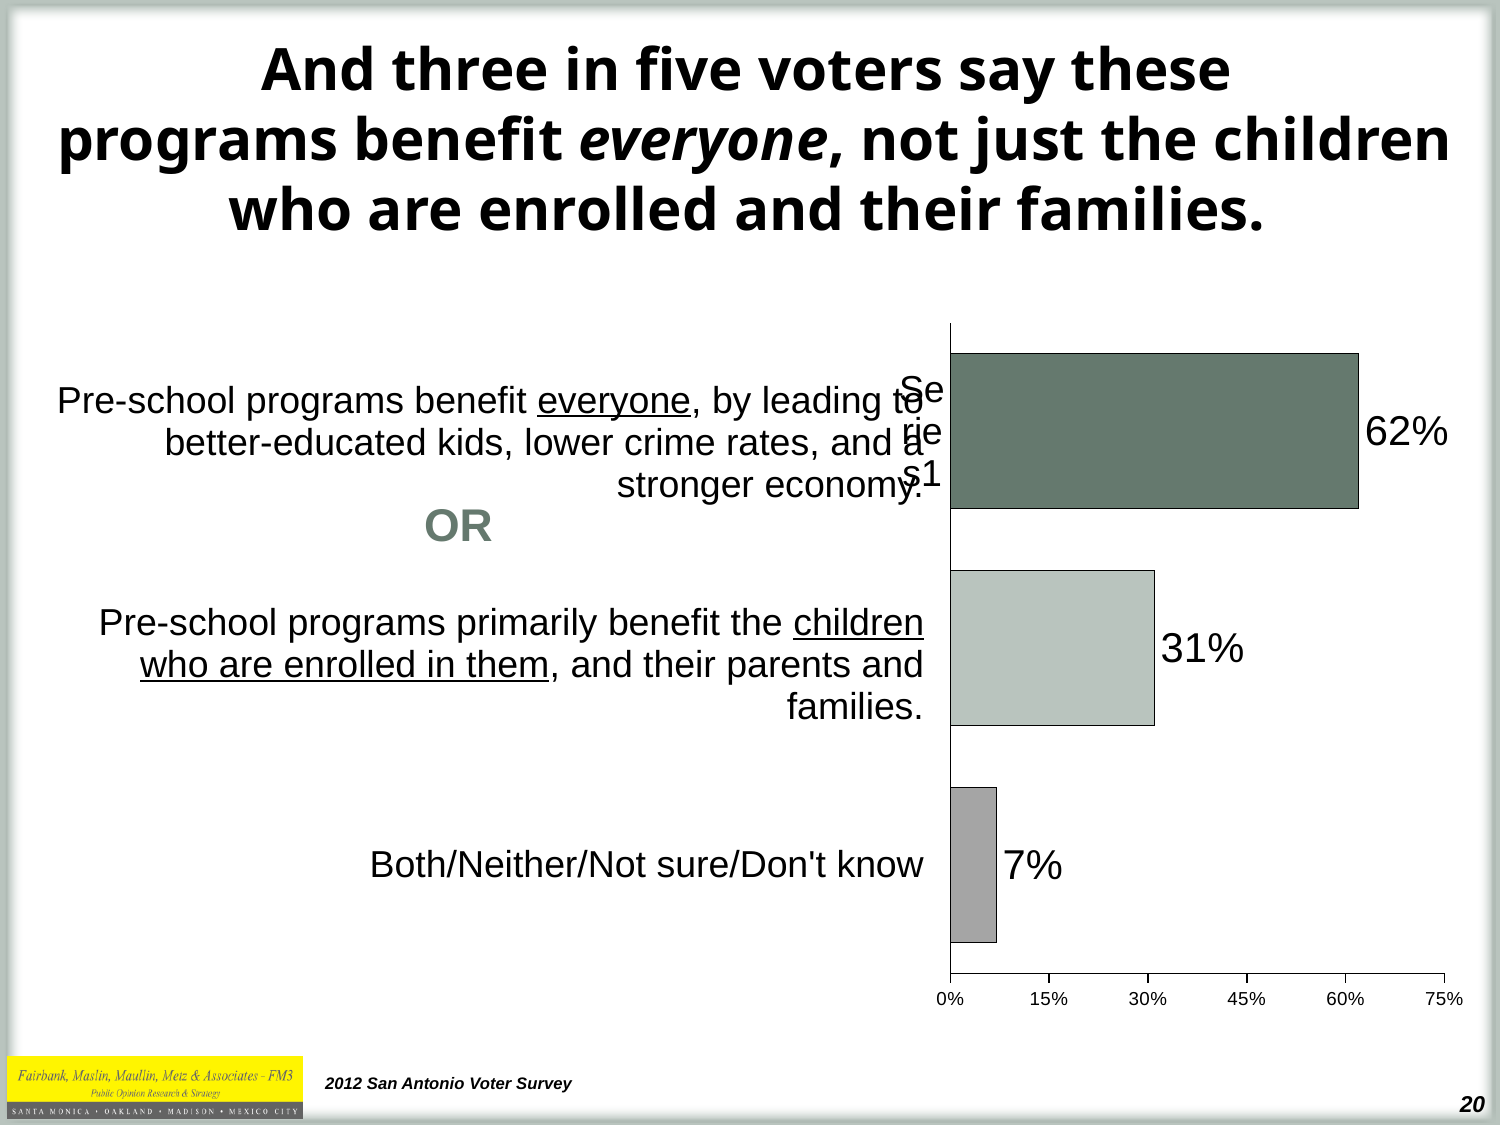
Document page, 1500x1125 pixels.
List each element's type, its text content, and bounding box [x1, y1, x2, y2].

title And three in five voters say these programs benefit everyone, not just the children who are enrolled and their families. [24, 25, 1470, 213]
chart [898, 258, 1474, 1015]
table_header Pre-school programs benefit everyone, by leading to better-educated kids, lower crime rates, and a stronger economy. [26, 344, 893, 505]
list 2012 San Antonio Voter Survey [310, 1046, 1441, 1120]
text_box OR [384, 488, 532, 558]
table_cell Both/Neither/Not sure/Don't know [26, 728, 893, 886]
picture [7, 1056, 303, 1119]
table_cell Pre-school programs primarily benefit the children who are enrolled in them, and their parents and families. [26, 505, 893, 728]
